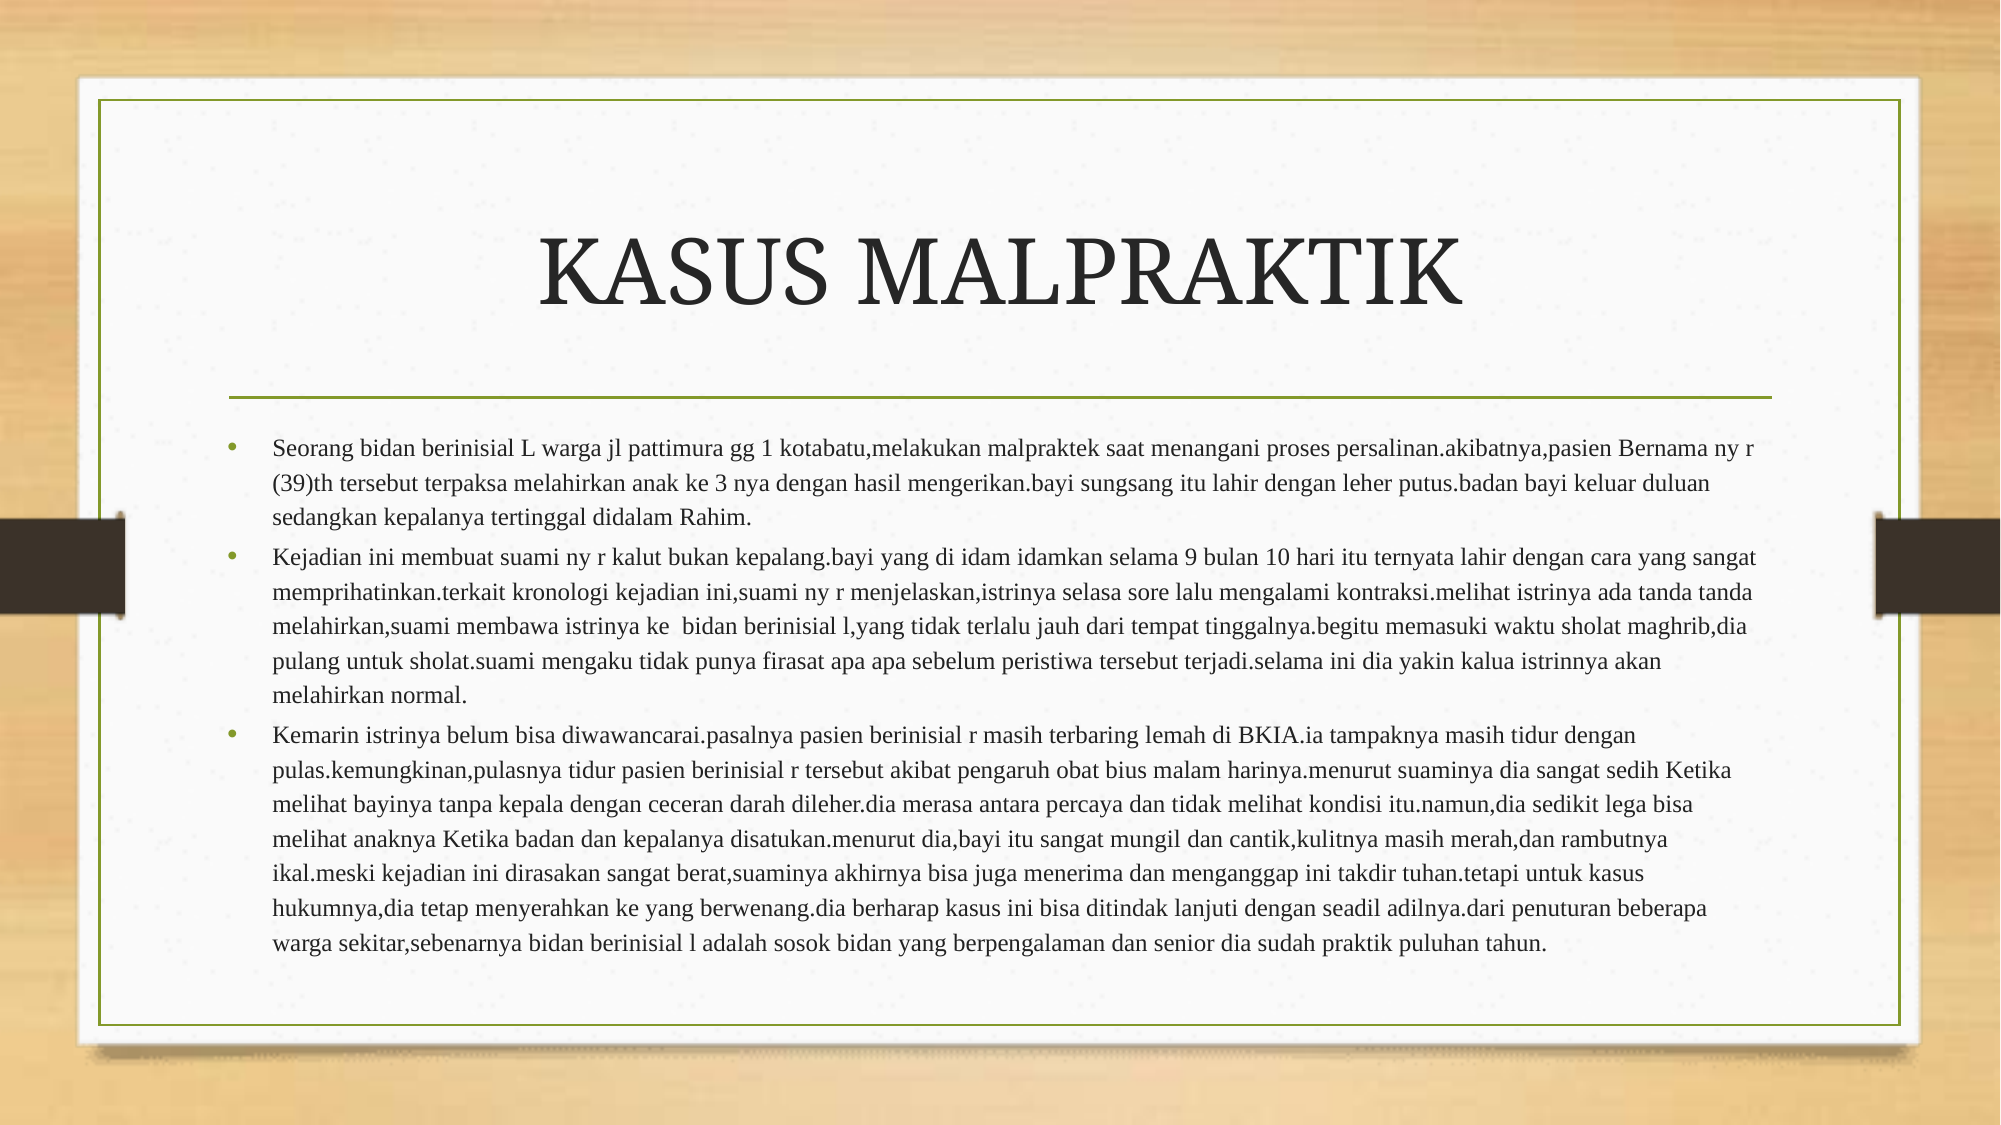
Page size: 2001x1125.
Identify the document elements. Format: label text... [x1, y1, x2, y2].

picture [0, 0, 2001, 1125]
title KASUS MALPRAKTIK [212, 161, 1788, 375]
list Seorang bidan berinisial L warga jl pattimura gg 1 kotabatu,melakukan malpraktek saat menangani proses persalinan.akibatnya,pasien Bernama ny r (39)th tersebut terpaksa melahirkan anak ke 3 nya dengan hasil mengerikan.bayi sungsang itu lahir dengan leher putus.badan bayi keluar duluan sedangkan kepalanya tertinggal didalam Rahim. Kejadian ini membuat suami ny r kalut bukan kepalang.bayi yang di idam idamkan selama 9 bulan 10 hari itu ternyata lahir dengan cara yang sangat memprihatinkan.terkait kronologi kejadian ini,suami ny r menjelaskan,istrinya selasa sore lalu mengalami kontraksi.melihat istrinya ada tanda tanda melahirkan,suami membawa istrinya ke bidan berinisial l,yang tidak terlalu jauh dari tempat tinggalnya.begitu memasuki waktu sholat maghrib,dia pulang untuk sholat.suami mengaku tidak punya firasat apa apa sebelum peristiwa tersebut terjadi.selama ini dia yakin kalua istrinnya akan melahirkan normal. Kemarin istrinya belum bisa diwawancarai.pasalnya pasien berinisial r masih terbaring lemah di BKIA.ia tampaknya masih tidur dengan pulas.kemungkinan,pulasnya tidur pasien berinisial r tersebut akibat pengaruh obat bius malam harinya.menurut suaminya dia sangat sedih Ketika melihat bayinya tanpa kepala dengan ceceran darah dileher.dia merasa antara percaya dan tidak melihat kondisi itu.namun,dia sedikit lega bisa melihat anaknya Ketika badan dan kepalanya disatukan.menurut dia,bayi itu sangat mungil dan cantik,kulitnya masih merah,dan rambutnya ikal.meski kejadian ini dirasakan sangat berat,suaminya akhirnya bisa juga menerima dan menganggap ini takdir tuhan.tetapi untuk kasus hukumnya,dia tetap menyerahkan ke yang berwenang.dia berharap kasus ini bisa ditindak lanjuti dengan seadil adilnya.dari penuturan beberapa warga sekitar,sebenarnya bidan berinisial l adalah sosok bidan yang berpengalaman dan senior dia sudah praktik puluhan tahun. [212, 419, 1788, 964]
